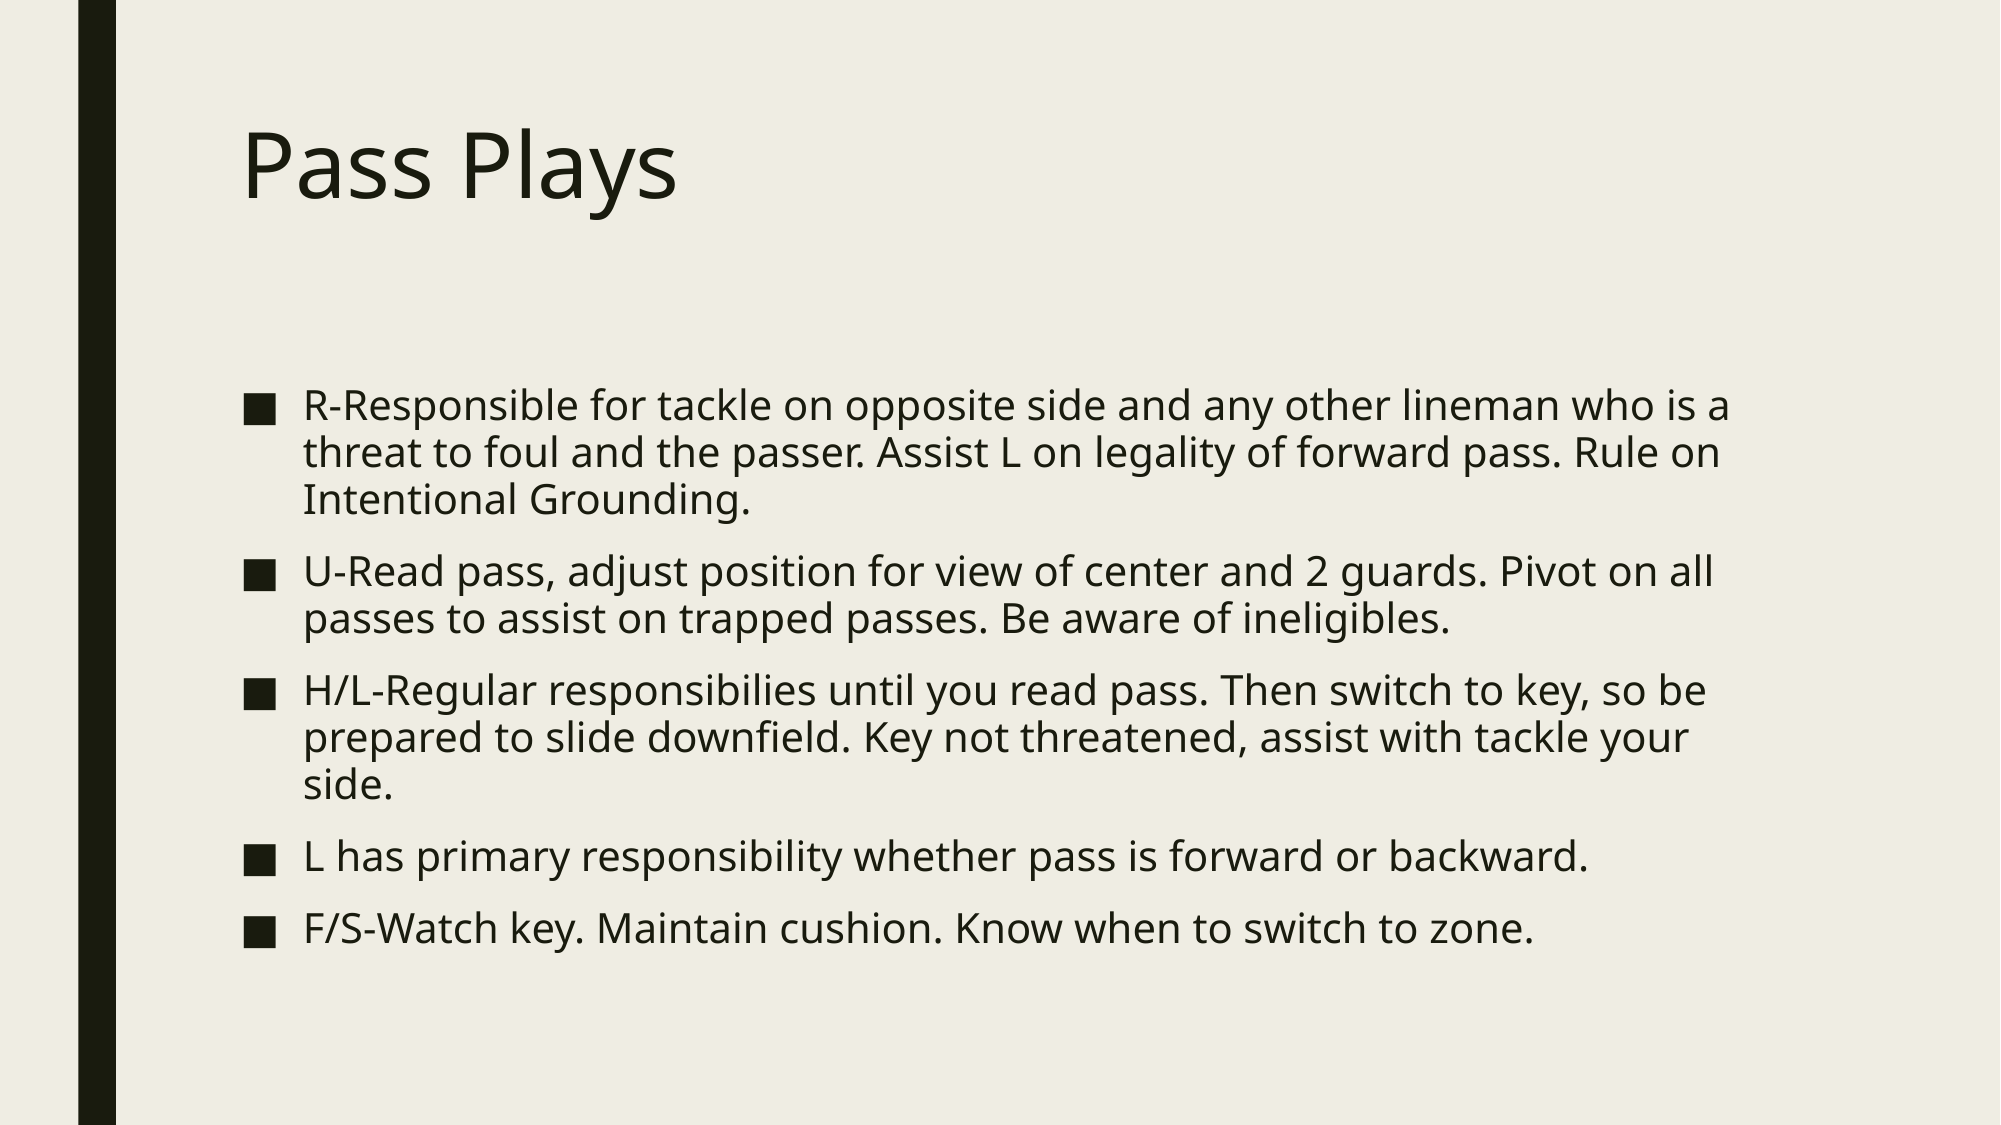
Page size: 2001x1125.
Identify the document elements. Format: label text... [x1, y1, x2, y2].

list R-Responsible for tackle on opposite side and any other lineman who is a threat to foul and the passer. Assist L on legality of forward pass. Rule on Intentional Grounding. U-Read pass, adjust position for view of center and 2 guards. Pivot on all passes to assist on trapped passes. Be aware of ineligibles. H/L-Regular responsibilies until you read pass. Then switch to key, so be prepared to slide downfield. Key not threatened, assist with tackle your side. L has primary responsibility whether pass is forward or backward. F/S-Watch key. Maintain cushion. Know when to switch to zone. [225, 375, 1800, 963]
title Pass Plays [225, 112, 1800, 357]
